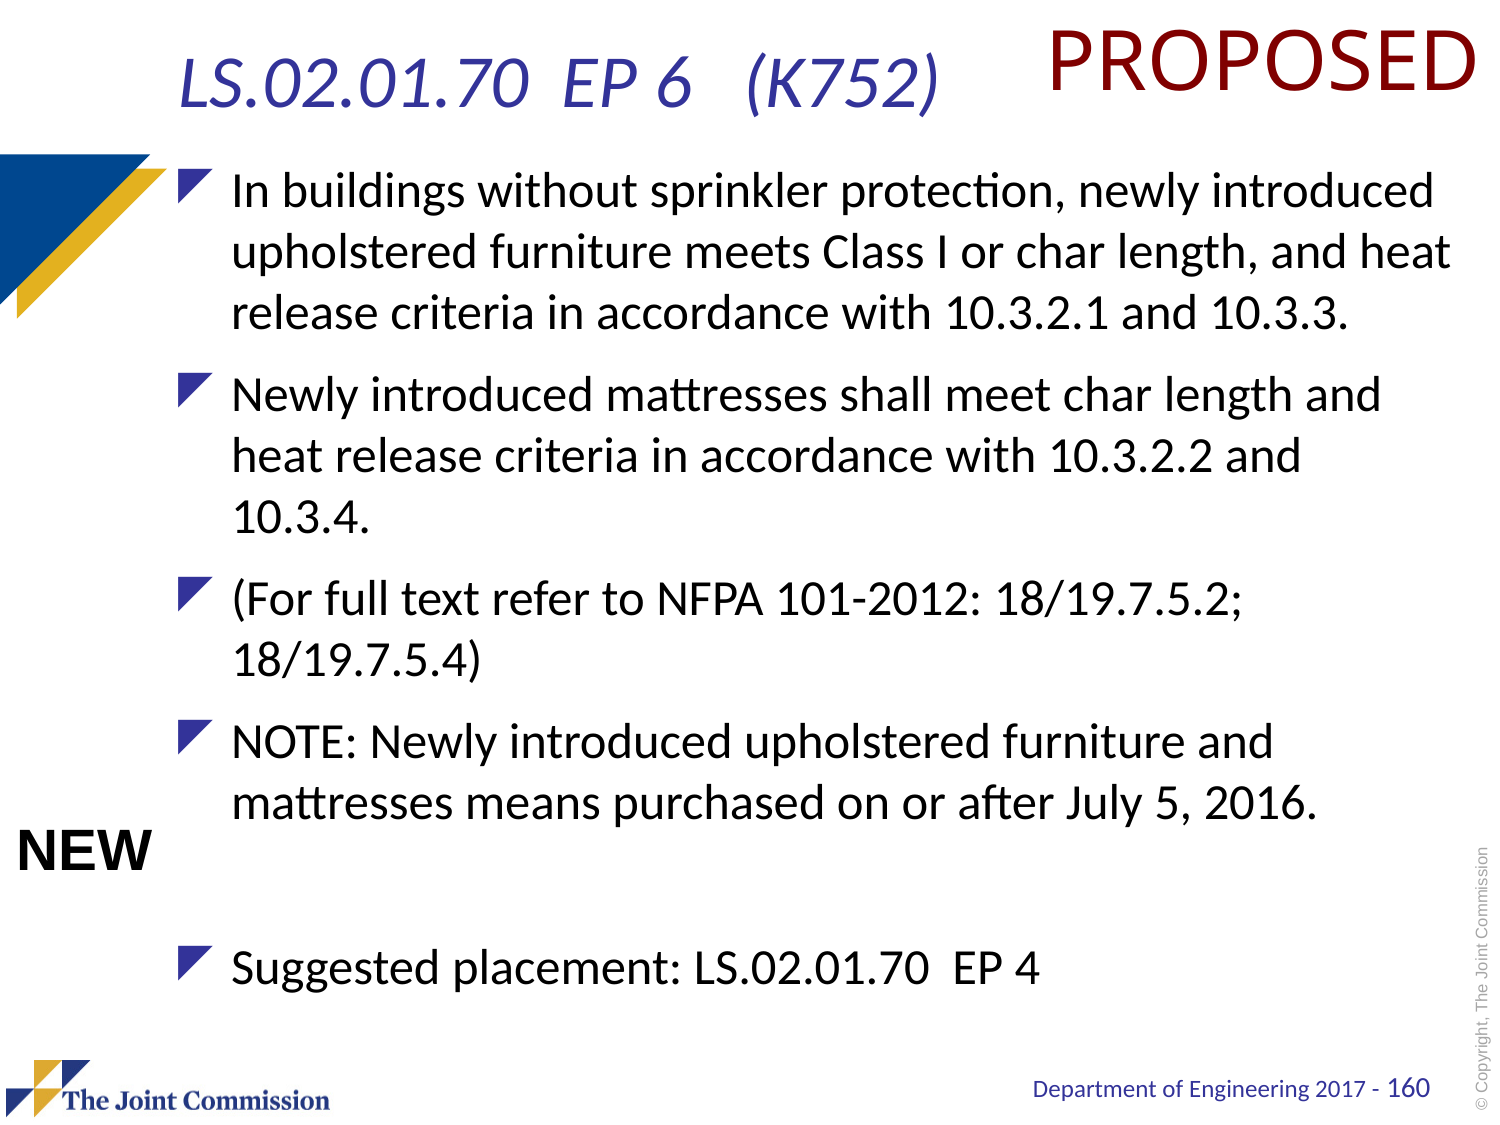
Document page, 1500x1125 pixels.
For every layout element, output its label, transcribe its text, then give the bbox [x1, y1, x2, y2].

picture [6, 1060, 336, 1121]
title LS.02.01.70 EP 6 (K752) [163, 5, 1500, 169]
text_box NEW [0, 804, 170, 890]
text_box PROPOSED [1025, 0, 1500, 115]
list In buildings without sprinkler protection, newly introduced upholstered furniture meets Class I or char length, and heat release criteria in accordance with 10.3.2.1 and 10.3.3. Newly introduced mattresses shall meet char length and heat release criteria in accordance with 10.3.2.2 and 10.3.4. (For full text refer to NFPA 101-2012: 18/19.7.5.2; 18/19.7.5.4) NOTE: Newly introduced upholstered furniture and mattresses means purchased on or after July 5, 2016. Suggested placement: LS.02.01.70 EP 4 [162, 149, 1470, 1038]
text_box [924, 1038, 1338, 1098]
